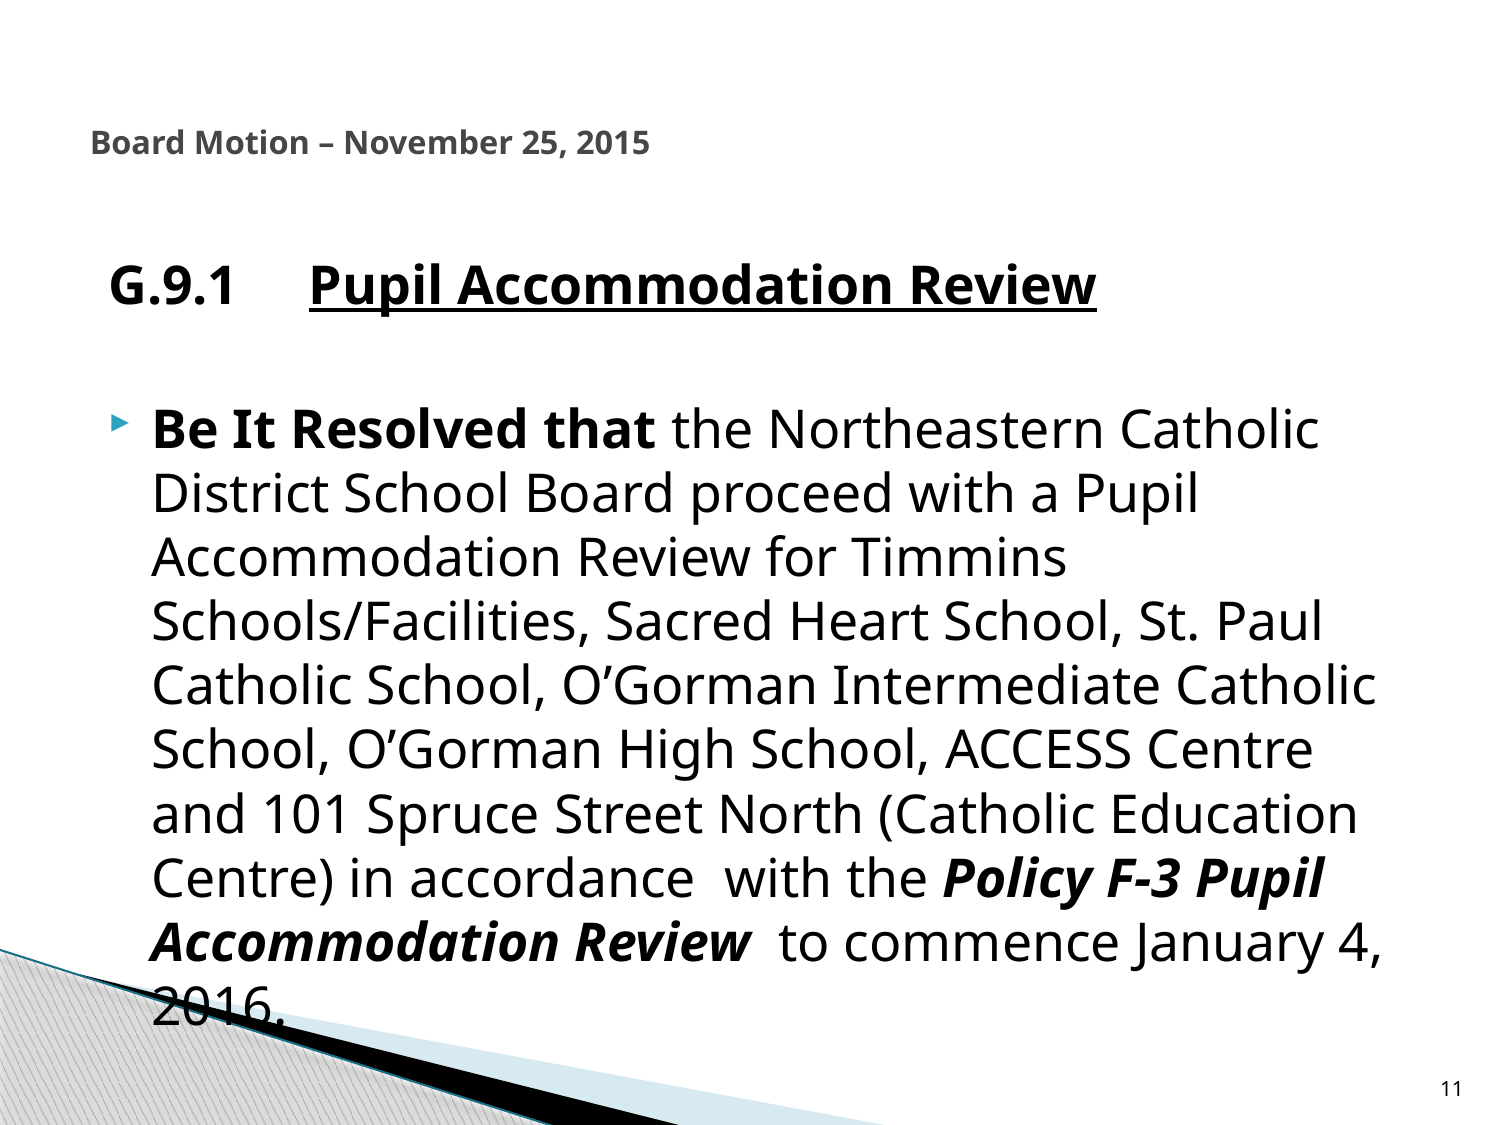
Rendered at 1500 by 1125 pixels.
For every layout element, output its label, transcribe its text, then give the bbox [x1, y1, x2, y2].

title Board Motion – November 25, 2015 [75, 113, 1425, 209]
slide_number 11 [1418, 1051, 1479, 1112]
list G.9.1 Pupil Accommodation Review Be It Resolved that the Northeastern Catholic District School Board proceed with a Pupil Accommodation Review for Timmins Schools/Facilities, Sacred Heart School, St. Paul Catholic School, O’Gorman Intermediate Catholic School, O’Gorman High School, ACCESS Centre and 101 Spruce Street North (Catholic Education Centre) in accordance with the Policy F-3 Pupil Accommodation Review to commence January 4, 2016. [75, 243, 1425, 1047]
